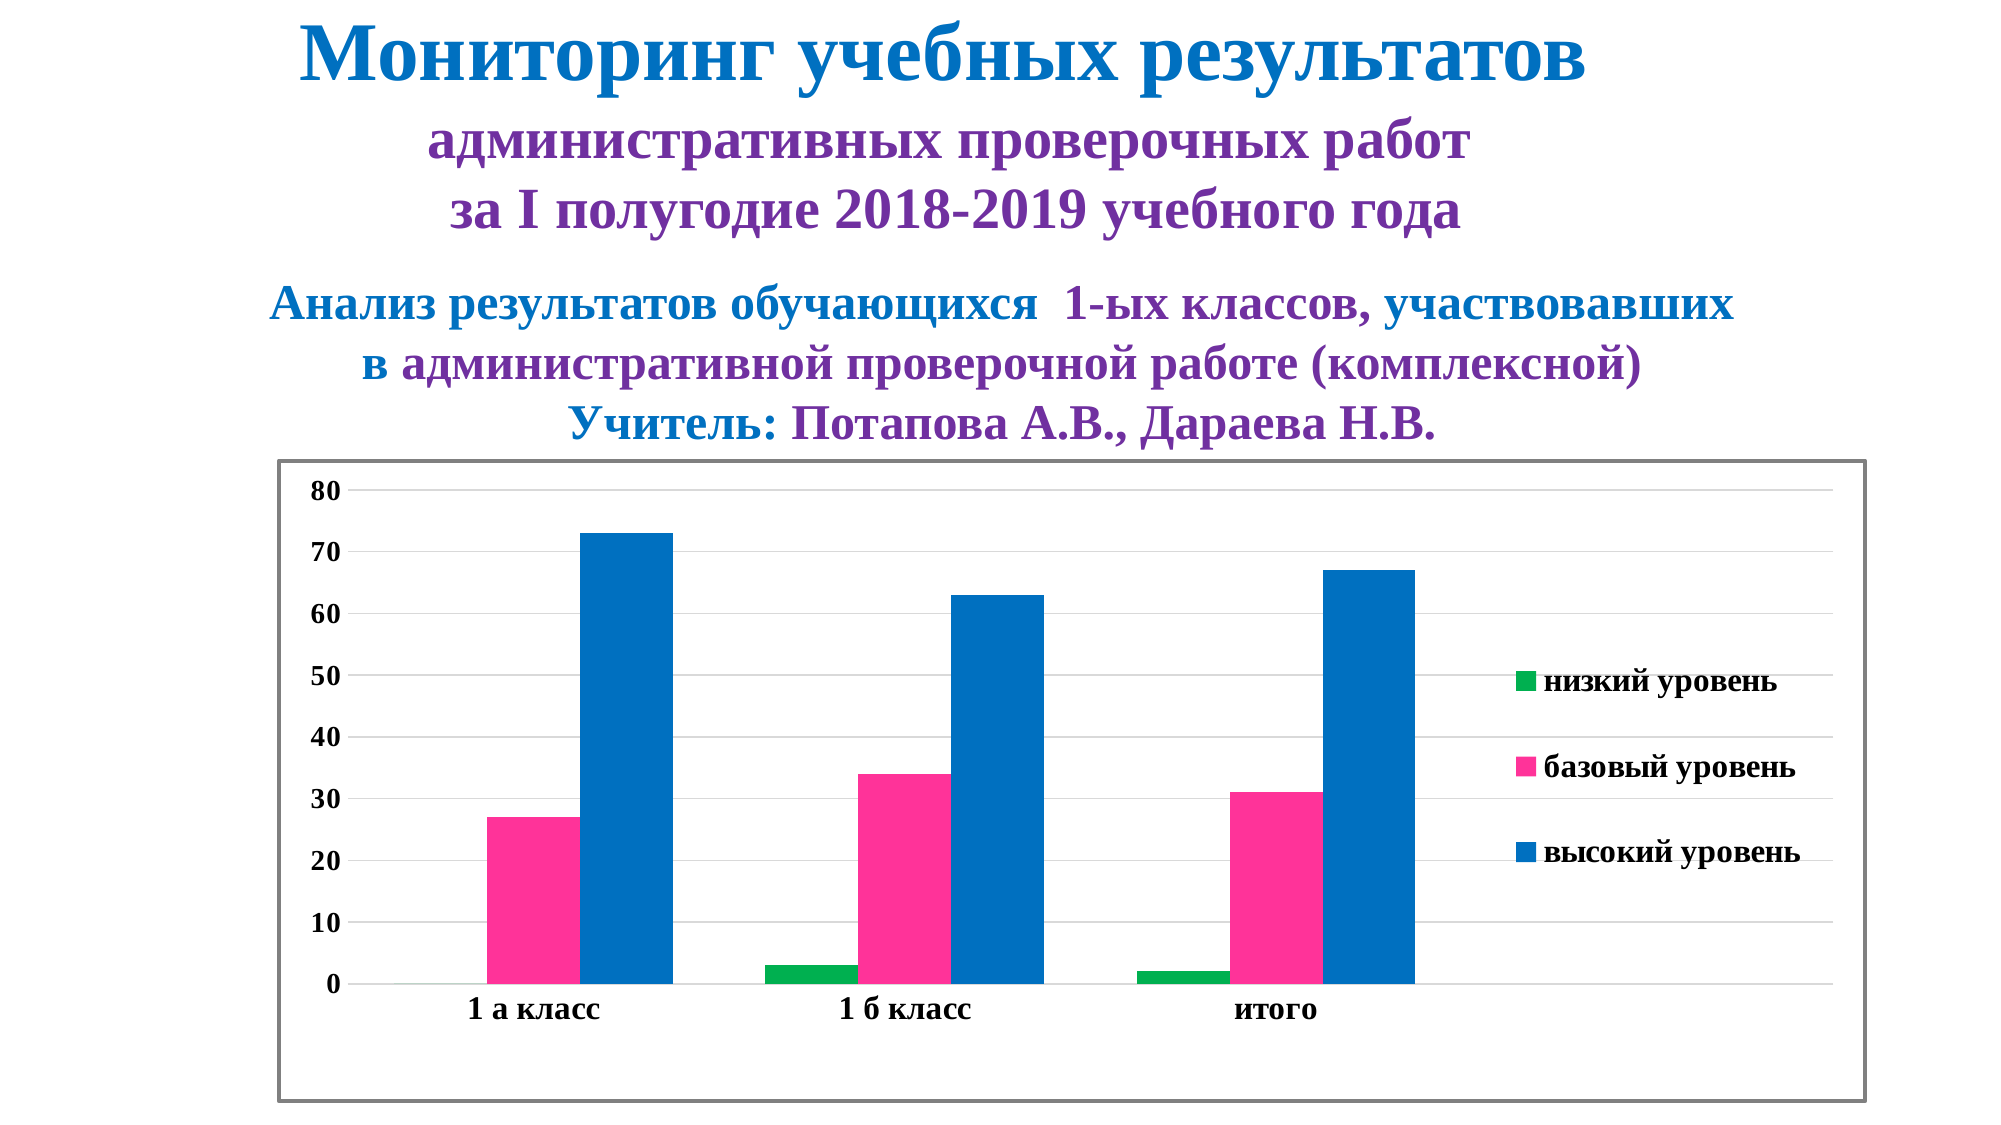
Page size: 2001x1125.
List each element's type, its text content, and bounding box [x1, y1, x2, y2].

text_box Анализ результатов обучающихся 1-ых классов, участвовавших в административной проверочной работе (комплексной) Учитель: Потапова А.В., Дараева Н.В. [248, 261, 1755, 457]
text_box Мониторинг учебных результатов административных проверочных работ за I полугодие 2018-2019 учебного года [100, 0, 1813, 248]
chart [276, 458, 1868, 1104]
